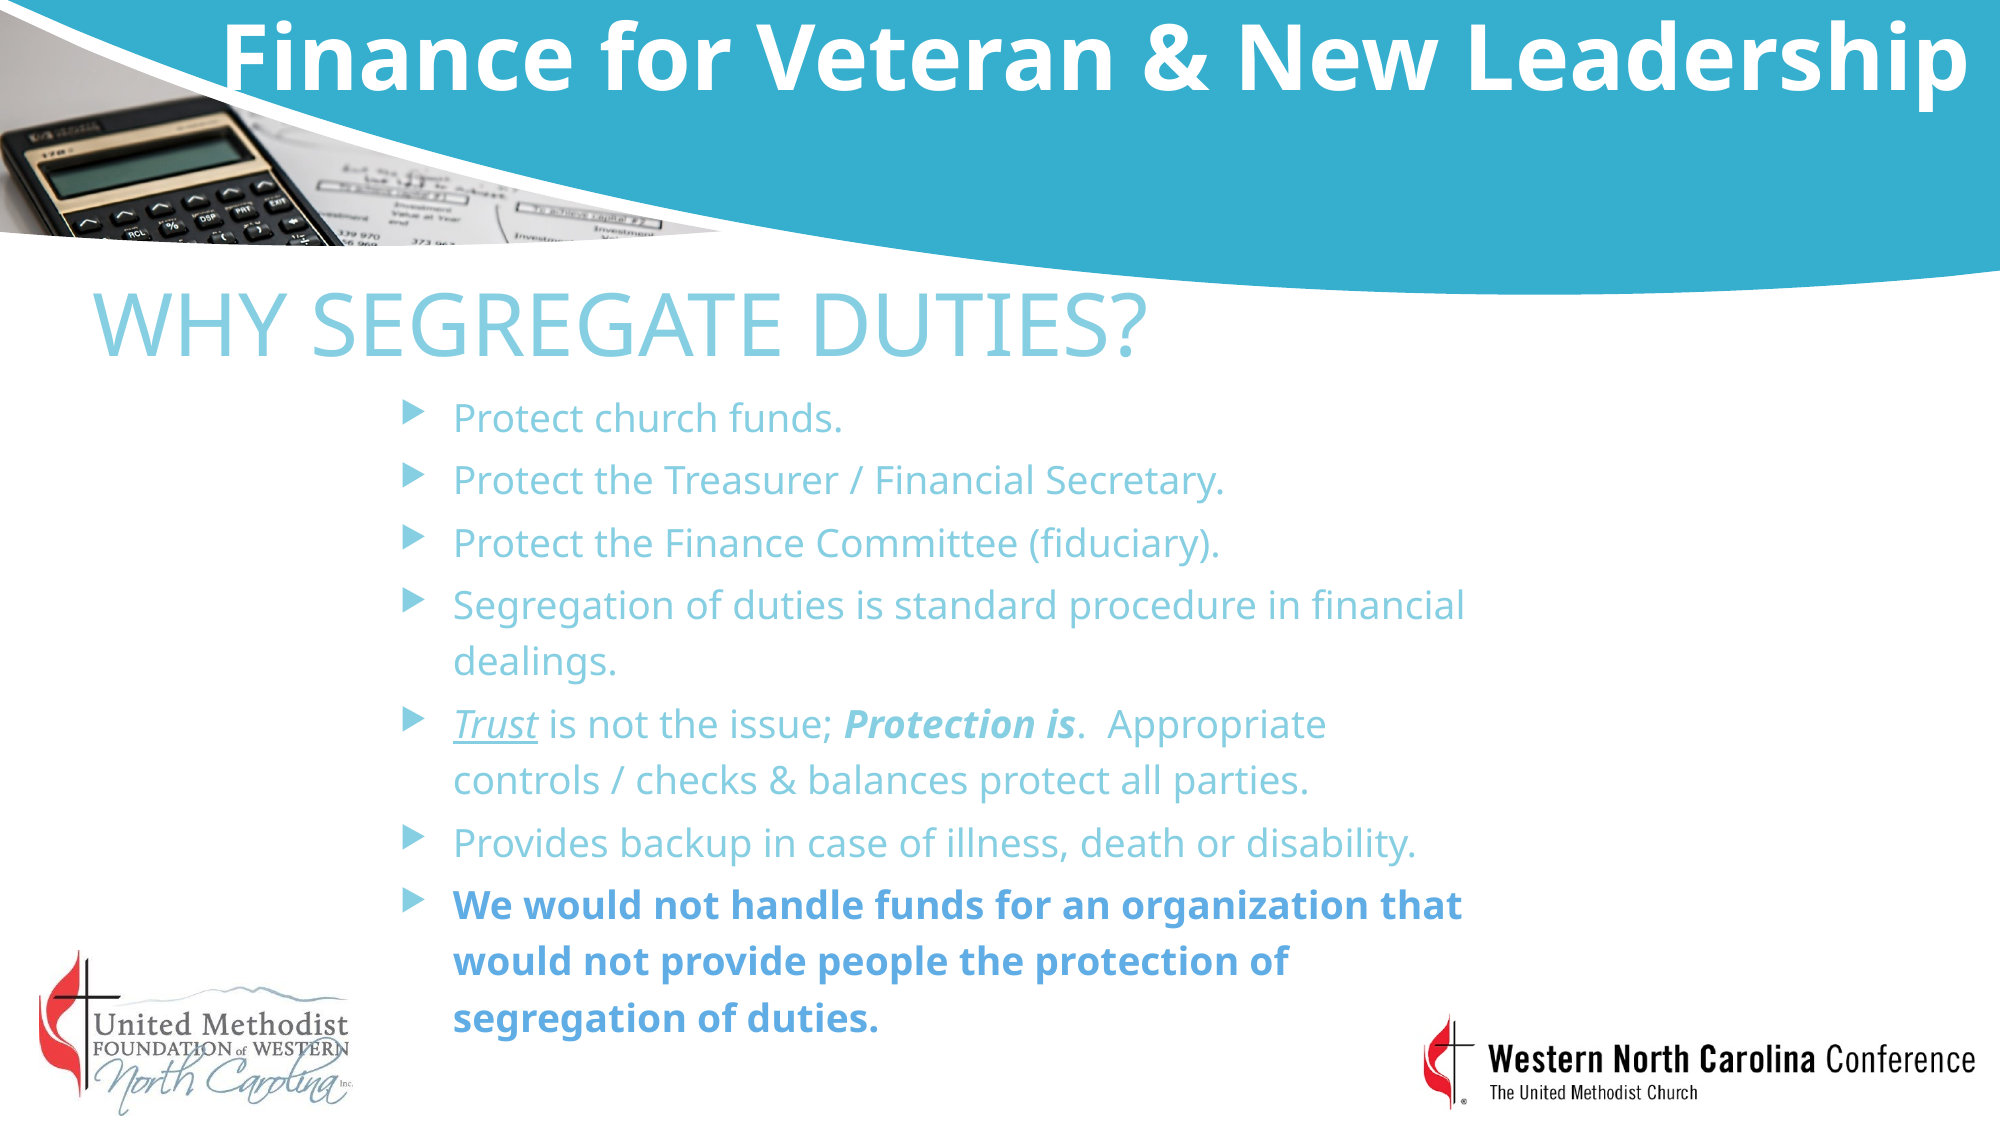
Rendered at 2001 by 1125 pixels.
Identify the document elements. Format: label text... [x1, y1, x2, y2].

title Finance for Veteran & New Leadership [169, 0, 2000, 170]
picture [1417, 1013, 1985, 1116]
text_box WHY SEGREGATE DUTIES? [77, 261, 1429, 491]
picture [39, 950, 353, 1116]
picture [0, 9, 722, 247]
text_box Protect church funds. Protect the Treasurer / Financial Secretary. Protect the Finance Committee (fiduciary). Segregation of duties is standard procedure in financial dealings. Trust is not the issue; Protection is. Appropriate controls / checks & balances protect all parties. Provides backup in case of illness, death or disability. We would not handle funds for an organization that would not provide people the protection of segregation of duties. [384, 376, 1486, 1065]
